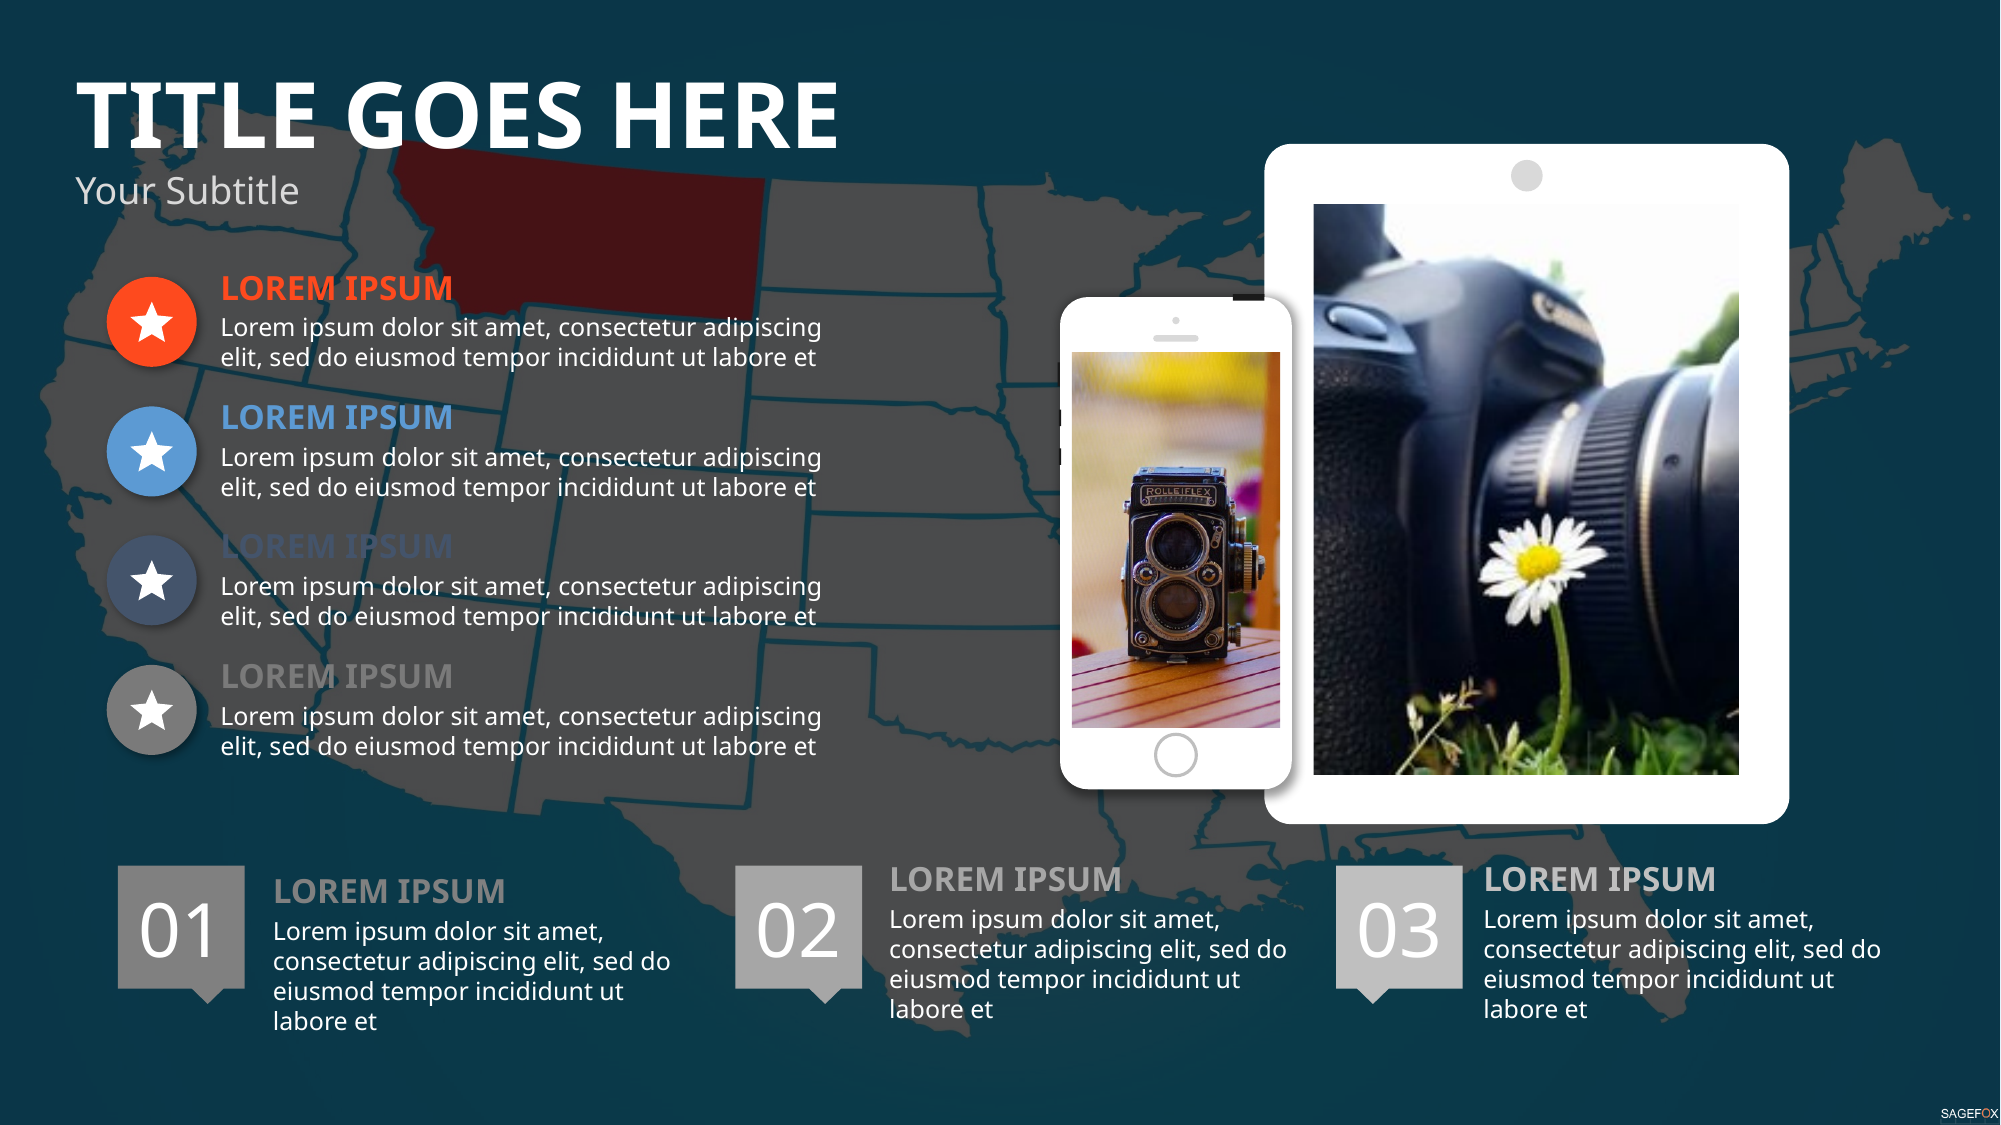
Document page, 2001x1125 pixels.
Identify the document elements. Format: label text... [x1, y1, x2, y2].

picture [1313, 204, 1739, 775]
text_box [1264, 143, 1790, 825]
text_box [106, 276, 197, 367]
text_box 01 [116, 864, 246, 1006]
text_box LOREM IPSUM Lorem ipsum dolor sit amet, consectetur adipiscing elit, sed do eiusmod tempor incididunt ut labore et [1473, 853, 1913, 1029]
text_box 03 [1334, 864, 1464, 1006]
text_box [106, 664, 197, 755]
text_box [106, 406, 197, 497]
picture [1071, 352, 1281, 728]
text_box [106, 535, 197, 626]
picture [1940, 0, 2001, 1125]
text_box LOREM IPSUM Lorem ipsum dolor sit amet, consectetur adipiscing elit, sed do eiusmod tempor incididunt ut labore et [262, 865, 703, 1041]
text_box LOREM IPSUM Lorem ipsum dolor sit amet, consectetur adipiscing elit, sed do eiusmod tempor incididunt ut labore et [210, 520, 845, 636]
text_box LOREM IPSUM Lorem ipsum dolor sit amet, consectetur adipiscing elit, sed do eiusmod tempor incididunt ut labore et [210, 262, 845, 377]
text_box LOREM IPSUM Lorem ipsum dolor sit amet, consectetur adipiscing elit, sed do eiusmod tempor incididunt ut labore et [879, 853, 1319, 1029]
text_box LOREM IPSUM Lorem ipsum dolor sit amet, consectetur adipiscing elit, sed do eiusmod tempor incididunt ut labore et [210, 391, 845, 507]
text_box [1057, 294, 1292, 790]
text_box TITLE GOES HERE Your Subtitle [60, 49, 1036, 220]
text_box LOREM IPSUM Lorem ipsum dolor sit amet, consectetur adipiscing elit, sed do eiusmod tempor incididunt ut labore et [210, 650, 845, 765]
text_box 02 [734, 864, 864, 1006]
